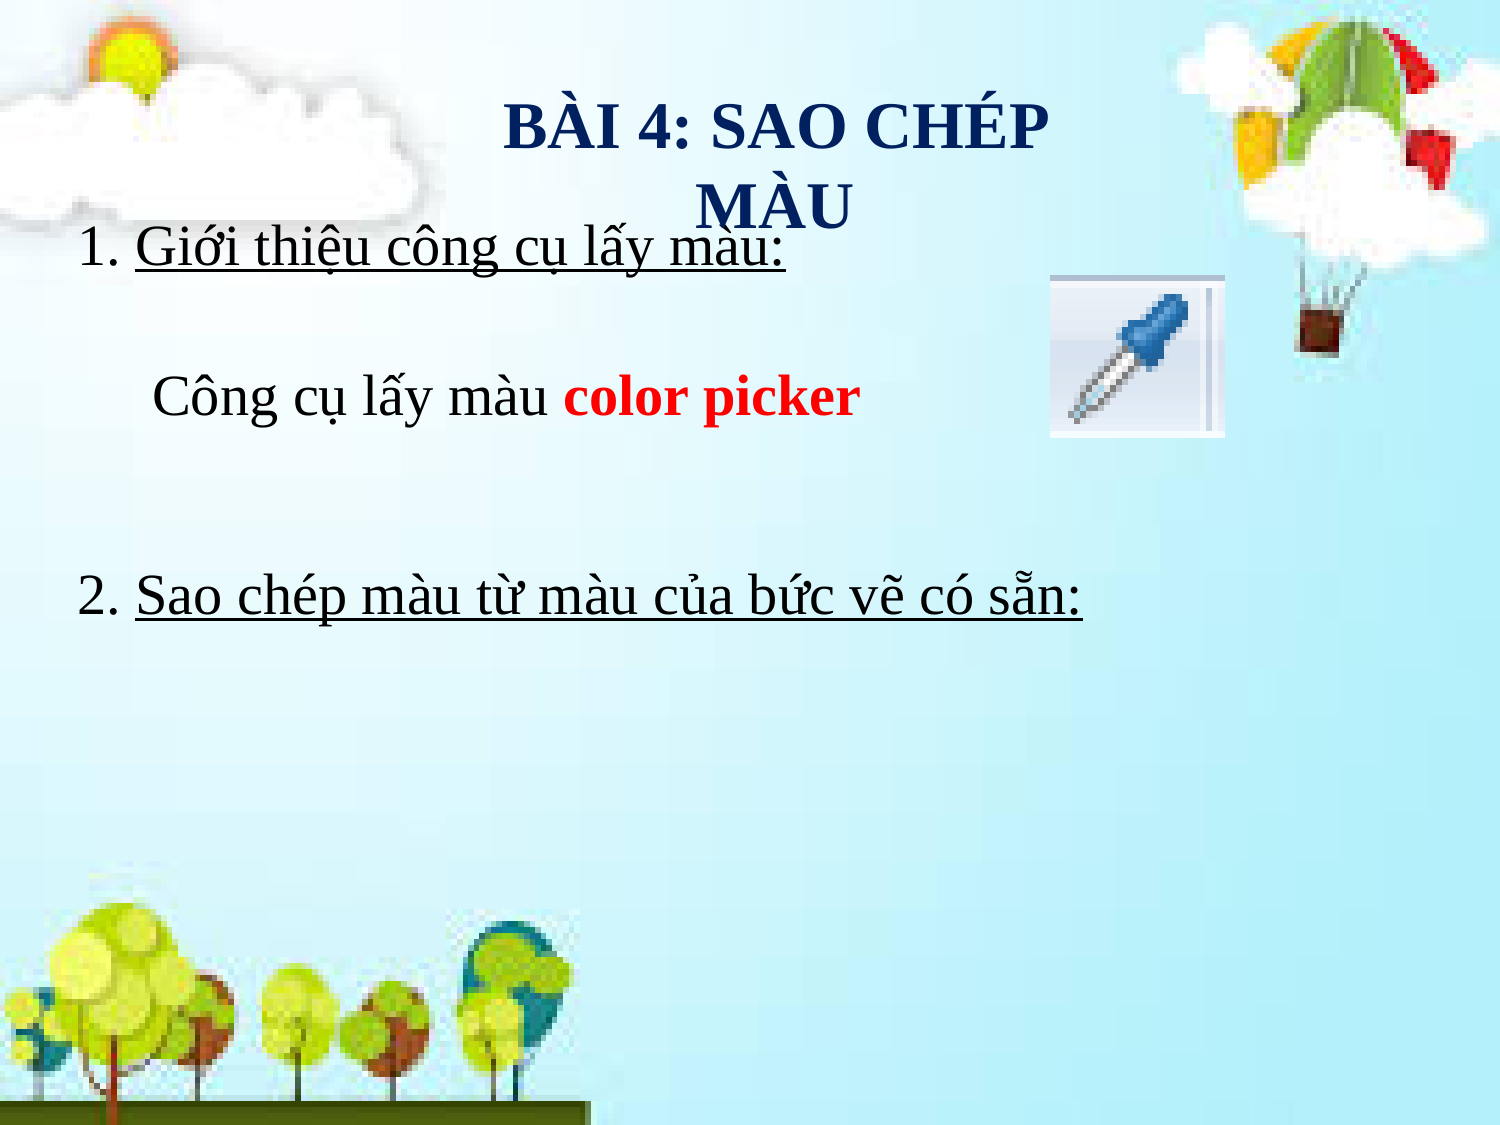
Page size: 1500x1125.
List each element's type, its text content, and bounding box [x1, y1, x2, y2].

text_box Công cụ lấy màu color picker [137, 350, 1013, 435]
text_box BÀI 4: SAO CHÉP MÀU [437, 74, 1113, 250]
picture [0, 0, 1500, 1125]
text_box 1. Giới thiệu công cụ lấy màu: [62, 200, 1138, 285]
text_box 2. Sao chép màu từ màu của bức vẽ có sẵn: [62, 549, 1325, 634]
